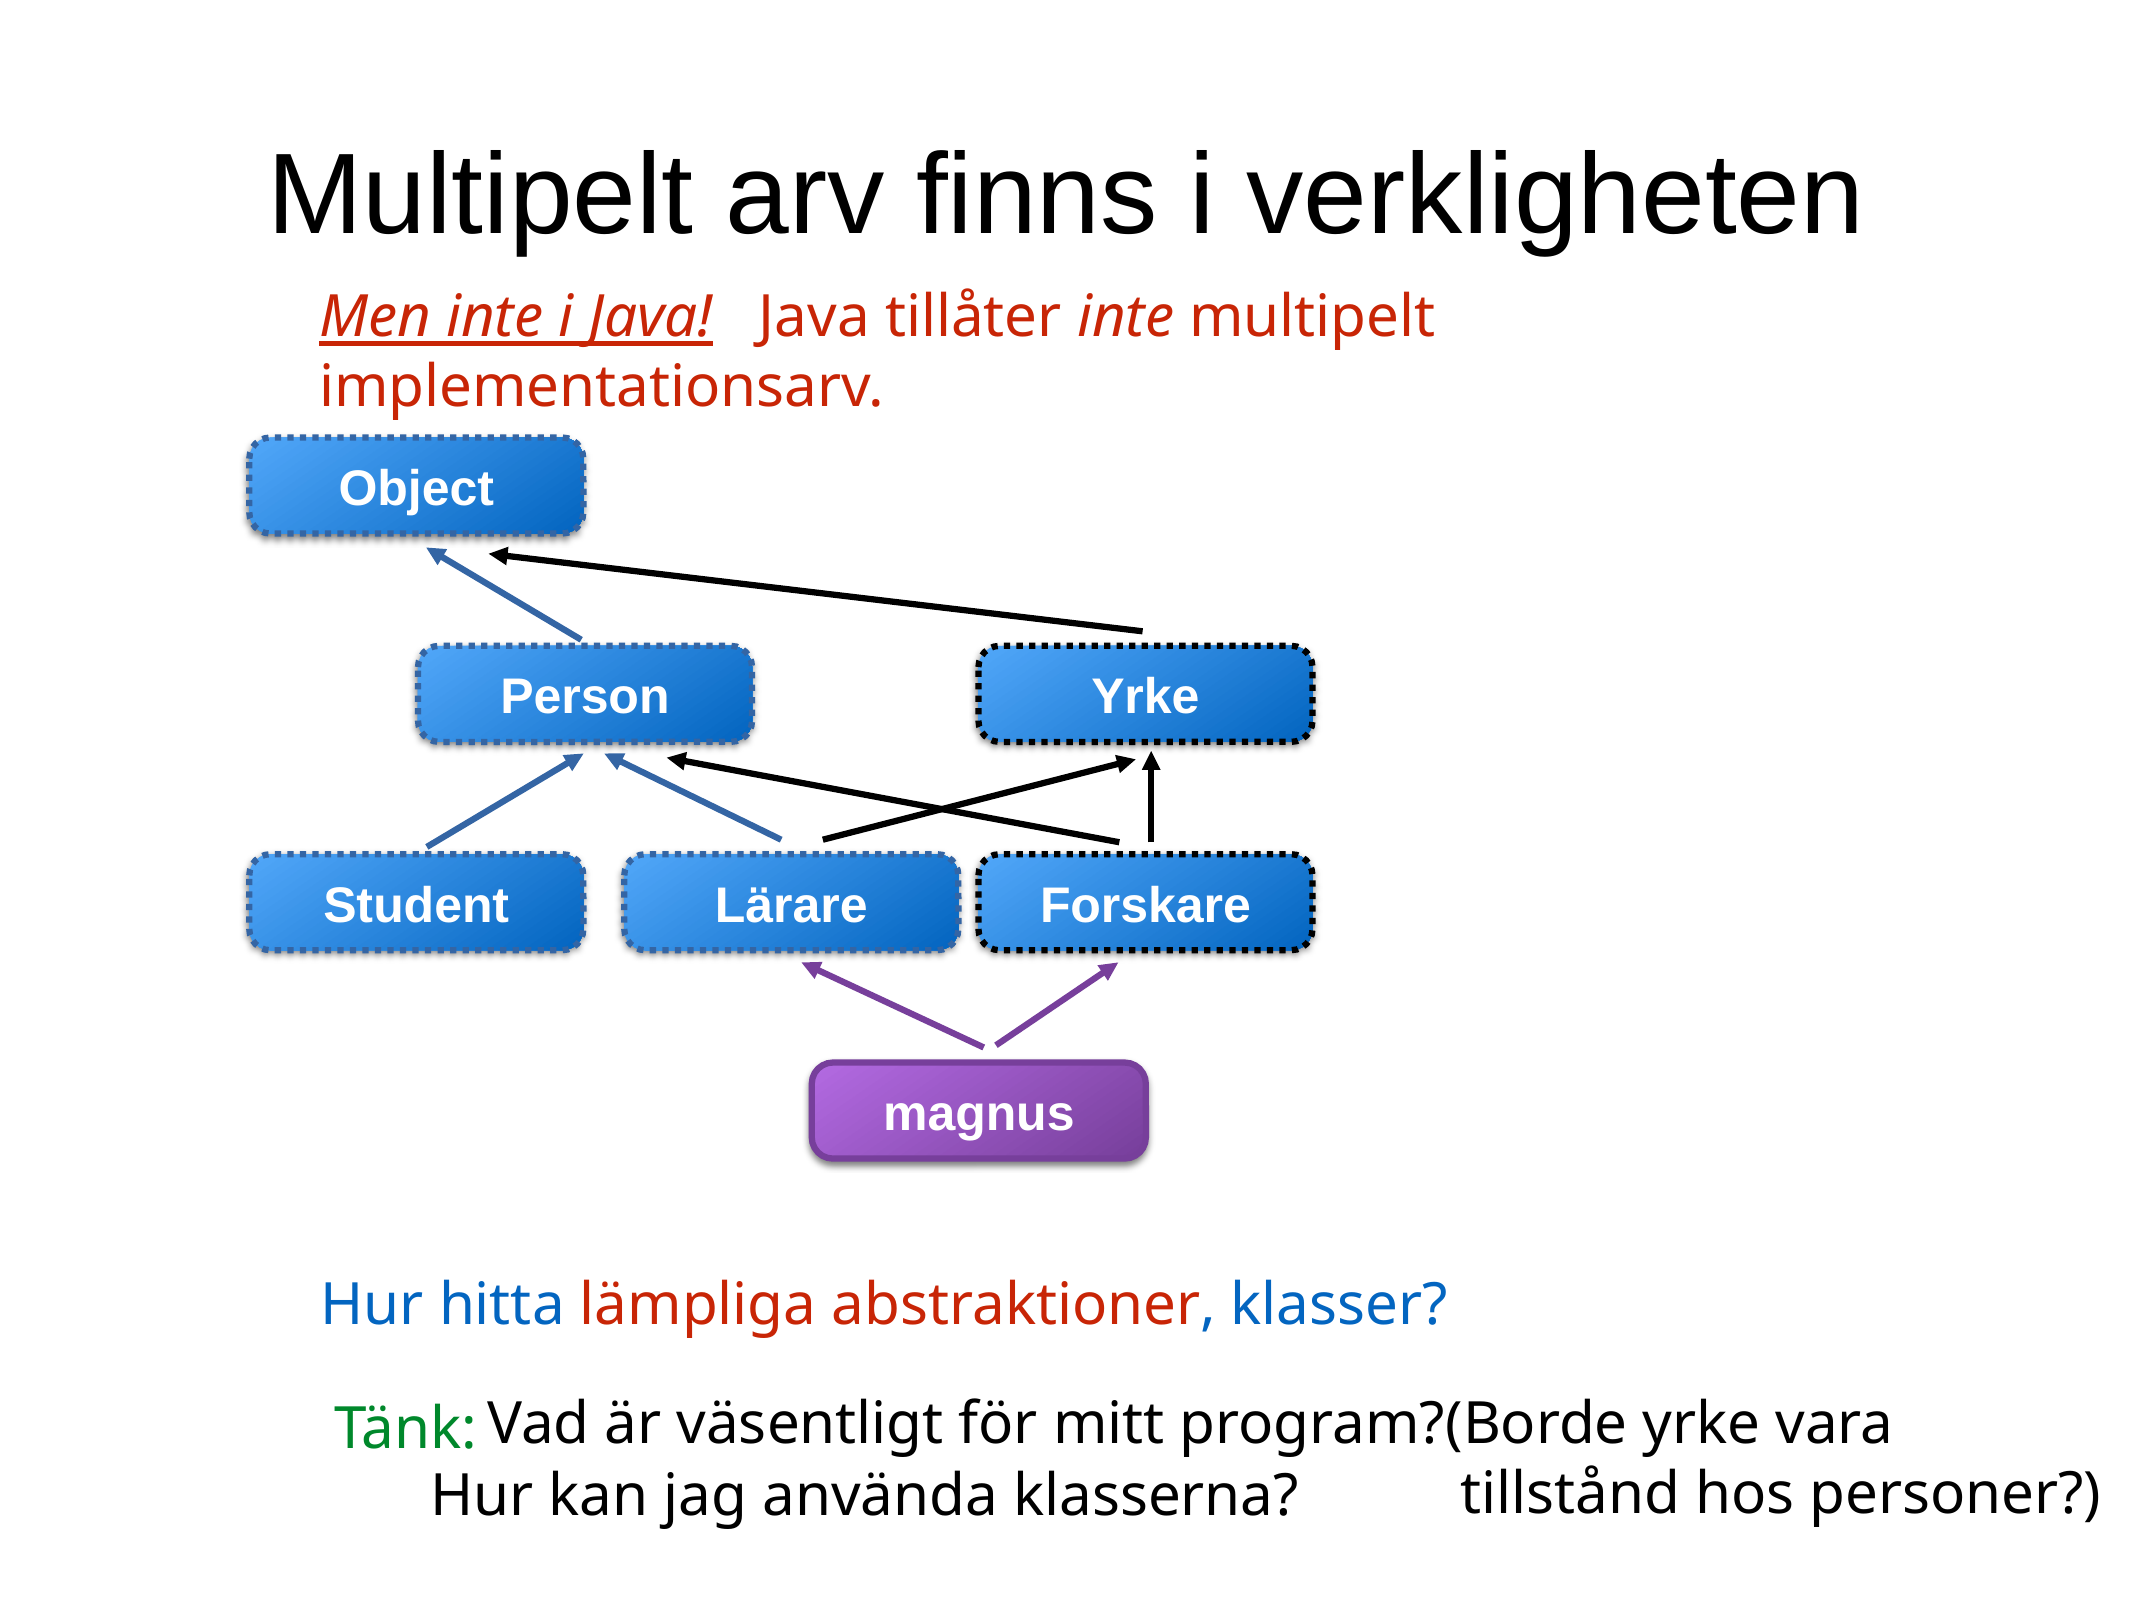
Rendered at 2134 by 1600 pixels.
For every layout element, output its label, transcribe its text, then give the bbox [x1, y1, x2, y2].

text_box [488, 553, 1313, 843]
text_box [666, 849, 1313, 1046]
text_box Student [249, 854, 584, 951]
text_box Men inte i Java! Java tillåter inte multipelt implementationsarv. [319, 278, 1996, 419]
text_box Object [249, 437, 584, 534]
text_box Hur hitta lämpliga abstraktioner, klasser? [320, 1266, 1611, 1337]
text_box Lärare [624, 854, 661, 951]
text_box Multipelt arv finns i verkligheten [10, 10, 2123, 365]
text_box (Borde yrke vara tillstånd hos personer?) [1445, 1384, 2134, 1525]
text_box Person [417, 645, 483, 742]
text_box [426, 547, 483, 582]
text_box Vad är väsentligt för mitt program? [487, 1384, 1445, 1455]
text_box magnus [811, 1062, 1146, 1159]
text_box Tänk: [325, 1381, 486, 1469]
text_box Hur kan jag använda klasserna? [422, 1448, 1308, 1535]
